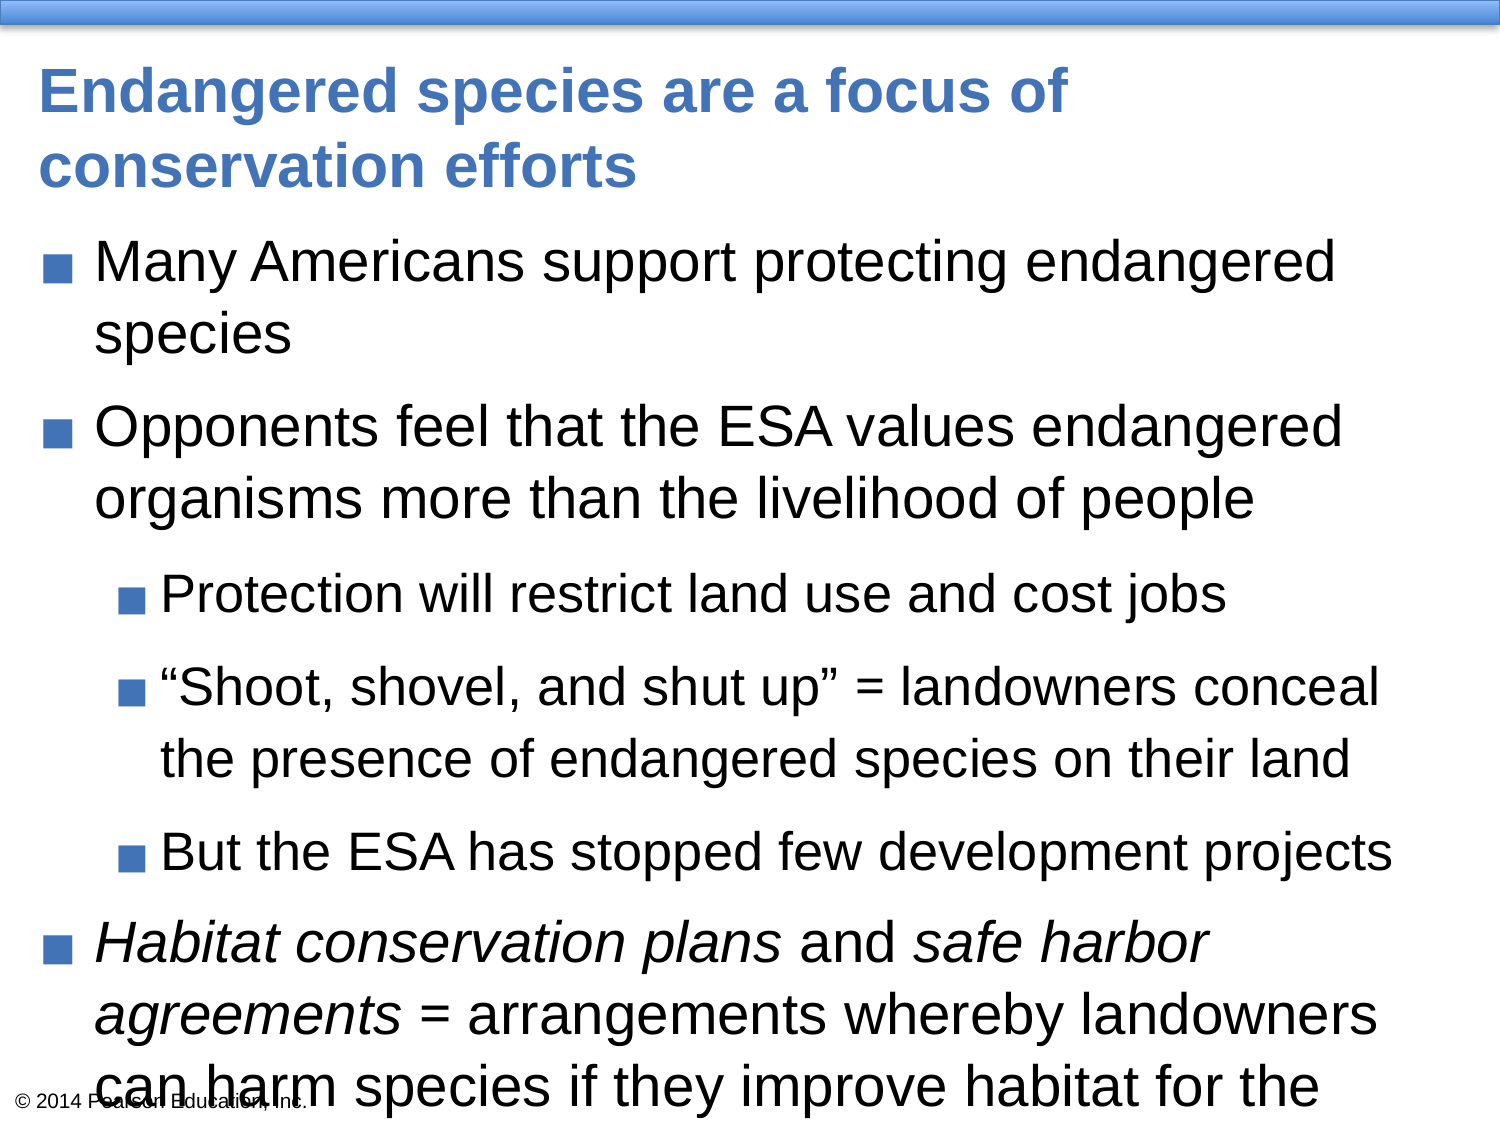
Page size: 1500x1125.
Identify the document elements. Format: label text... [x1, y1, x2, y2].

list Many Americans support protecting endangered species Opponents feel that the ESA values endangered organisms more than the livelihood of people Protection will restrict land use and cost jobs “Shoot, shovel, and shut up” = landowners conceal the presence of endangered species on their land But the ESA has stopped few development projects Habitat conservation plans and safe harbor agreements = arrangements whereby landowners can harm species if they improve habitat for the species in other places [23, 213, 1476, 1088]
title Endangered species are a focus of conservation efforts [23, 36, 1476, 213]
